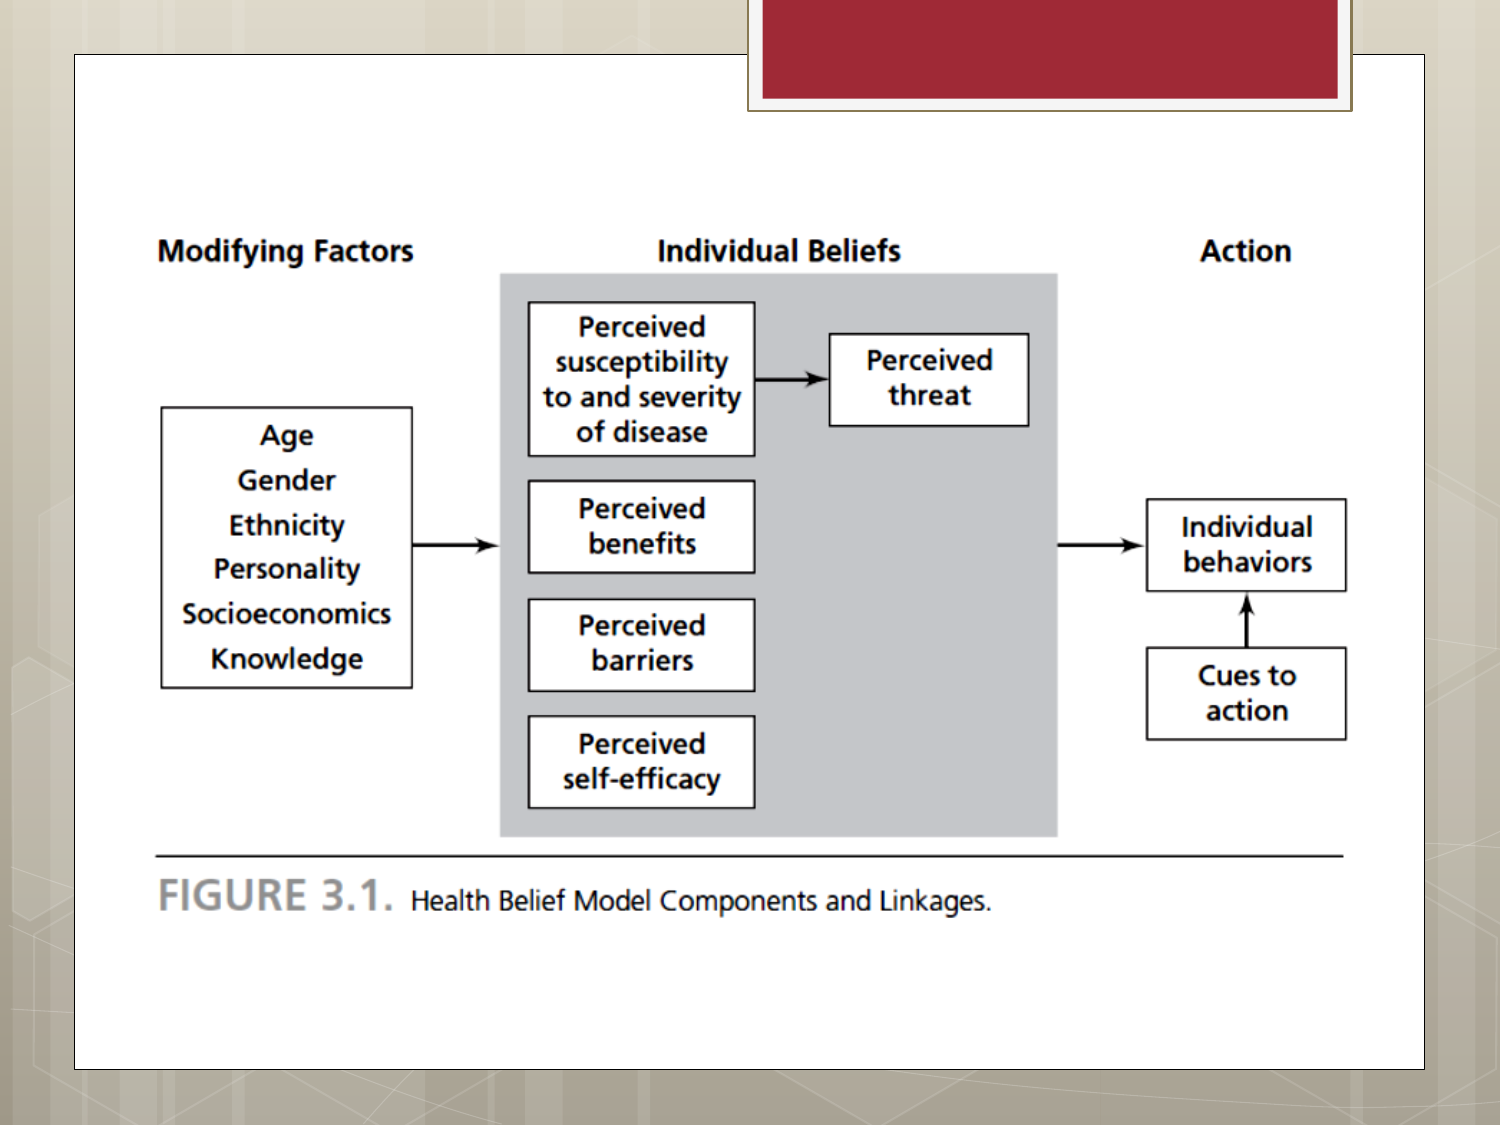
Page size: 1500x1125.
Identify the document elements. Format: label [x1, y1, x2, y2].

picture [79, 175, 1424, 941]
